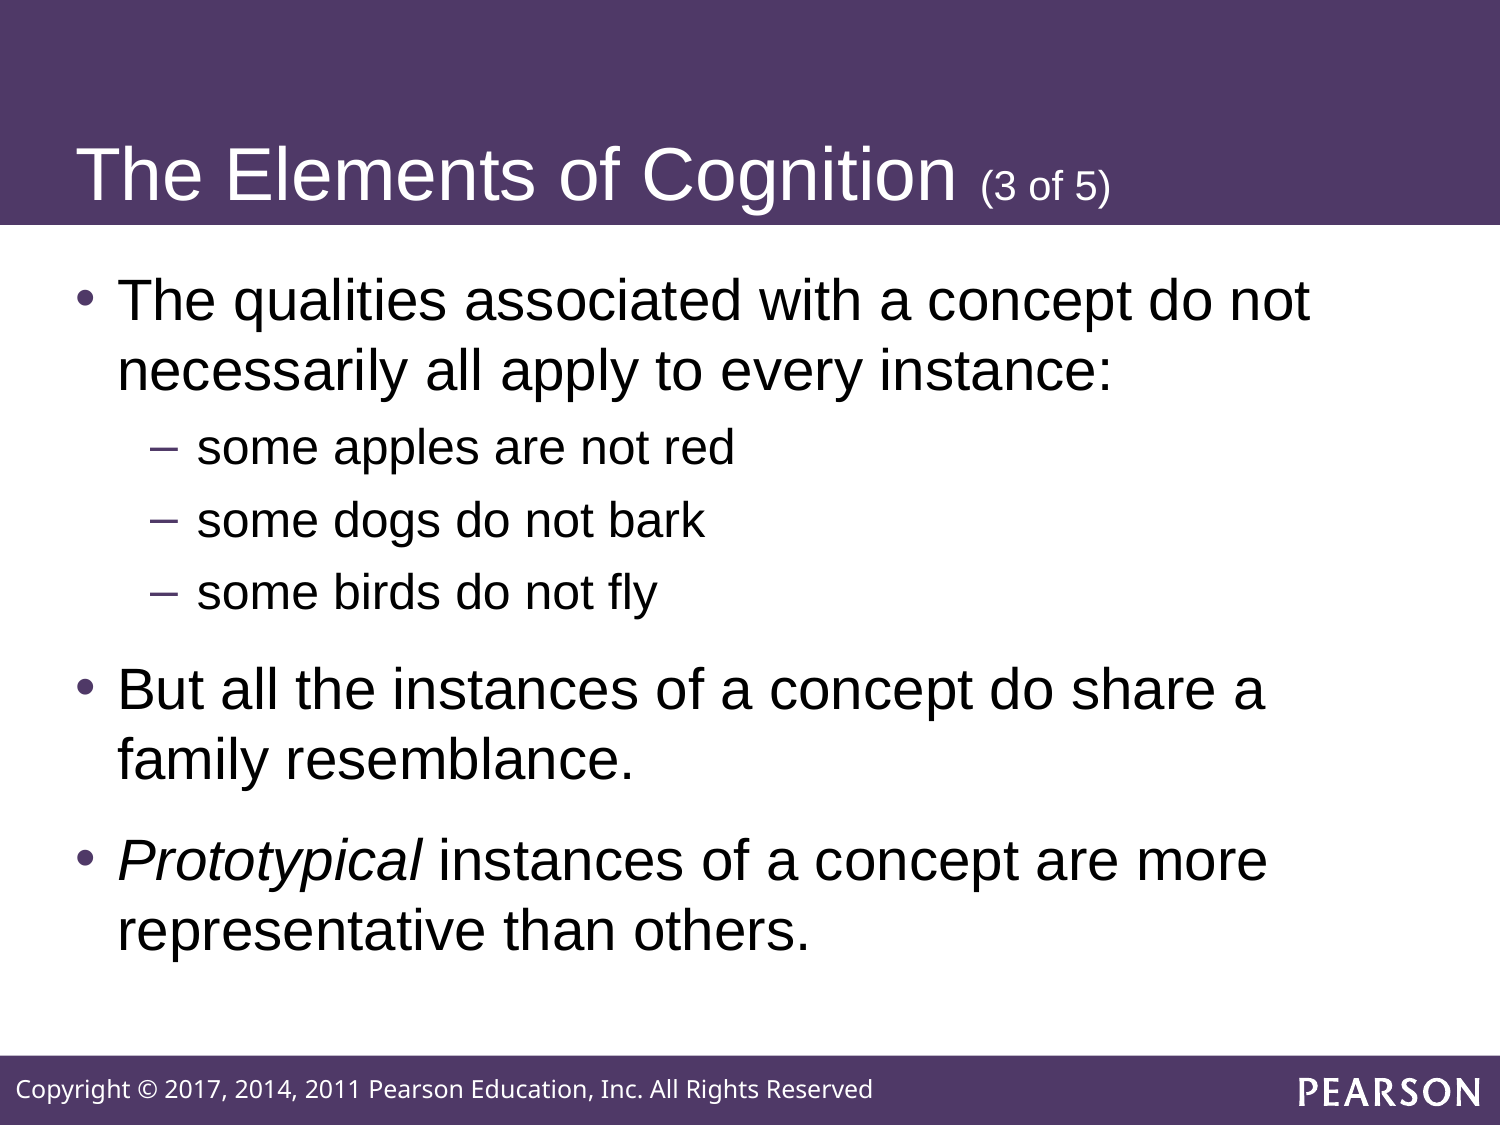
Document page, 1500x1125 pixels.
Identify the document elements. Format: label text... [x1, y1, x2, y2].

title The Elements of Cognition (3 of 5) [75, 35, 1425, 216]
list The qualities associated with a concept do not necessarily all apply to every instance: some apples are not red some dogs do not bark some birds do not fly But all the instances of a concept do share a family resemblance. Prototypical instances of a concept are more representative than others. [75, 262, 1425, 1005]
